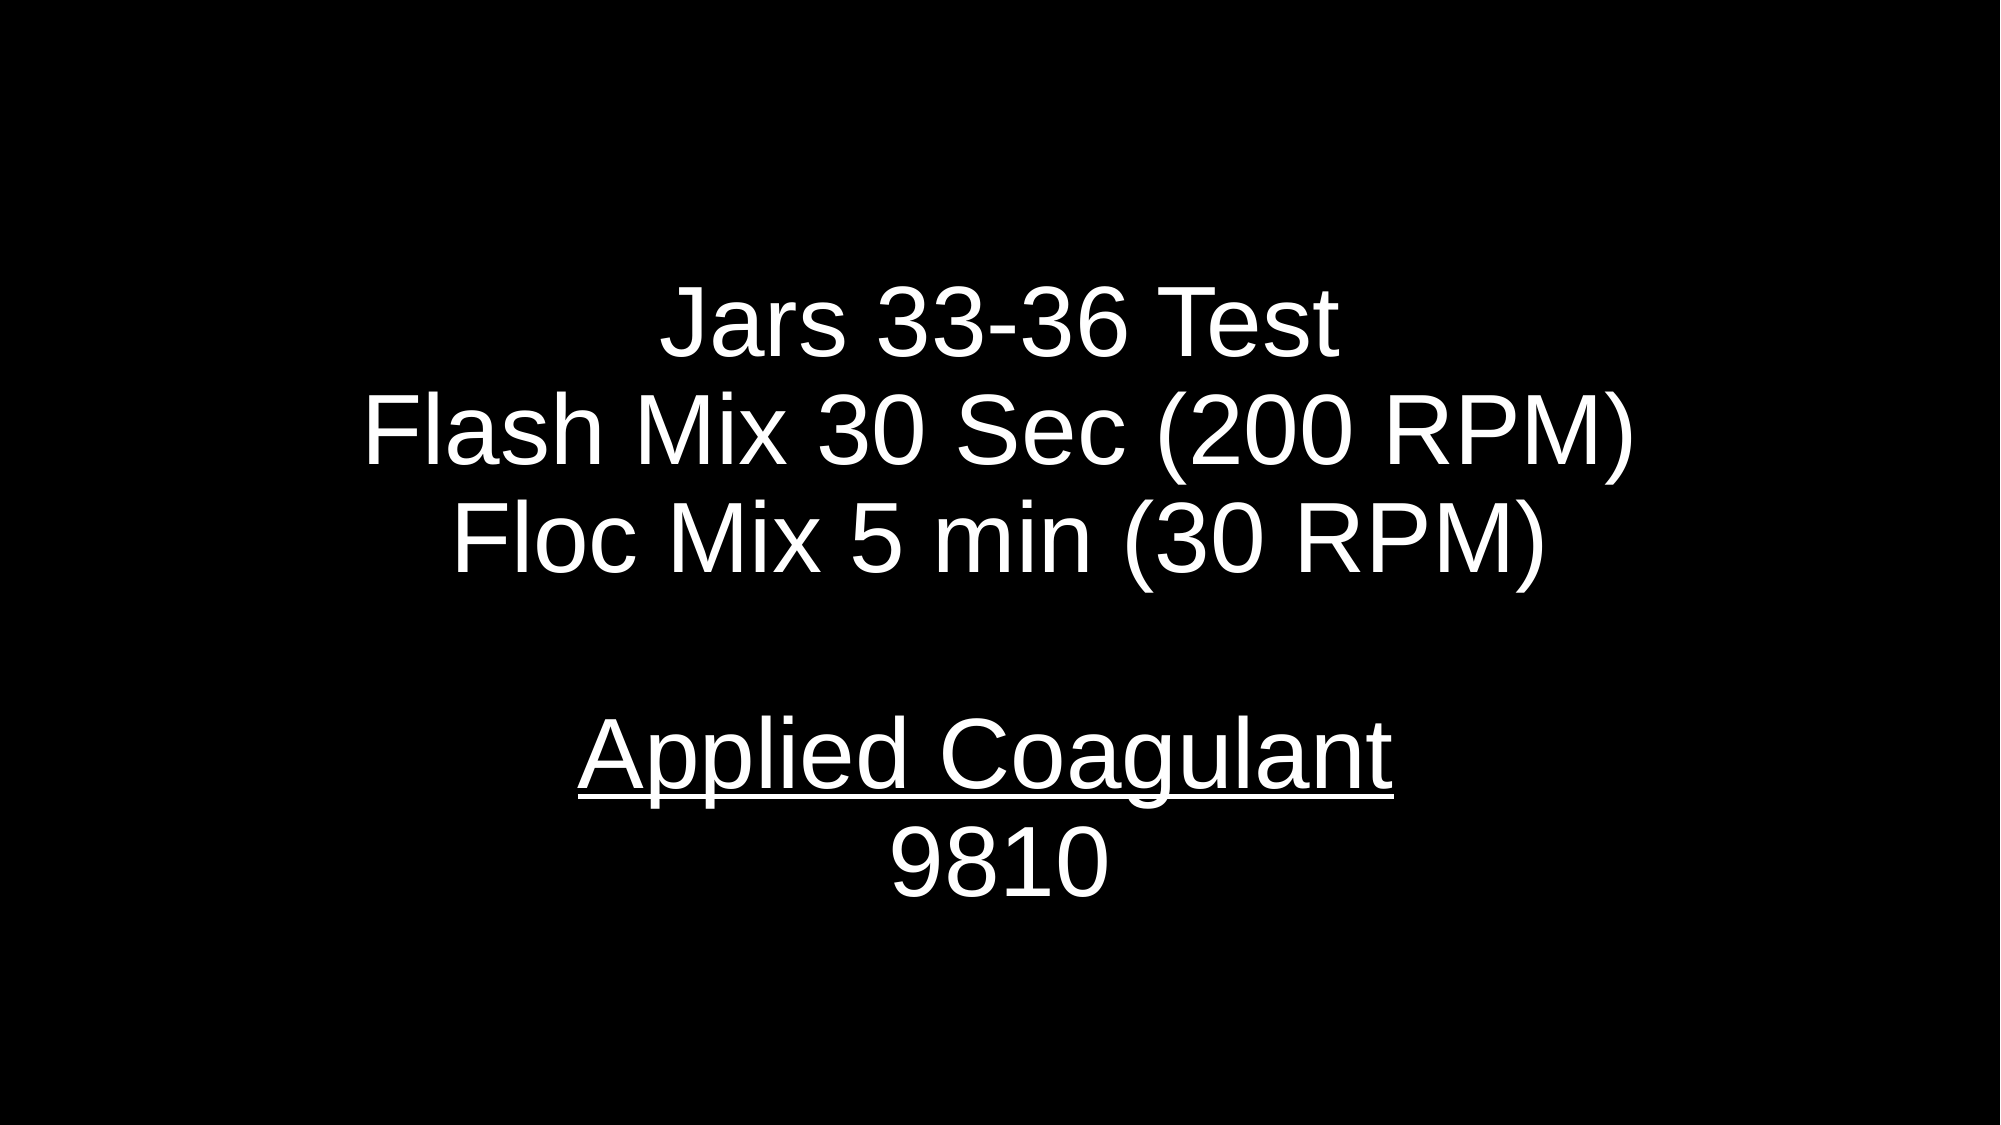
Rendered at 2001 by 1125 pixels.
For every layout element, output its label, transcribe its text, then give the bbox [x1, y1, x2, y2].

title Jars 33-36 Test Flash Mix 30 Sec (200 RPM) Floc Mix 5 min (30 RPM) Applied Coagulant 9810 [249, 43, 1750, 1046]
